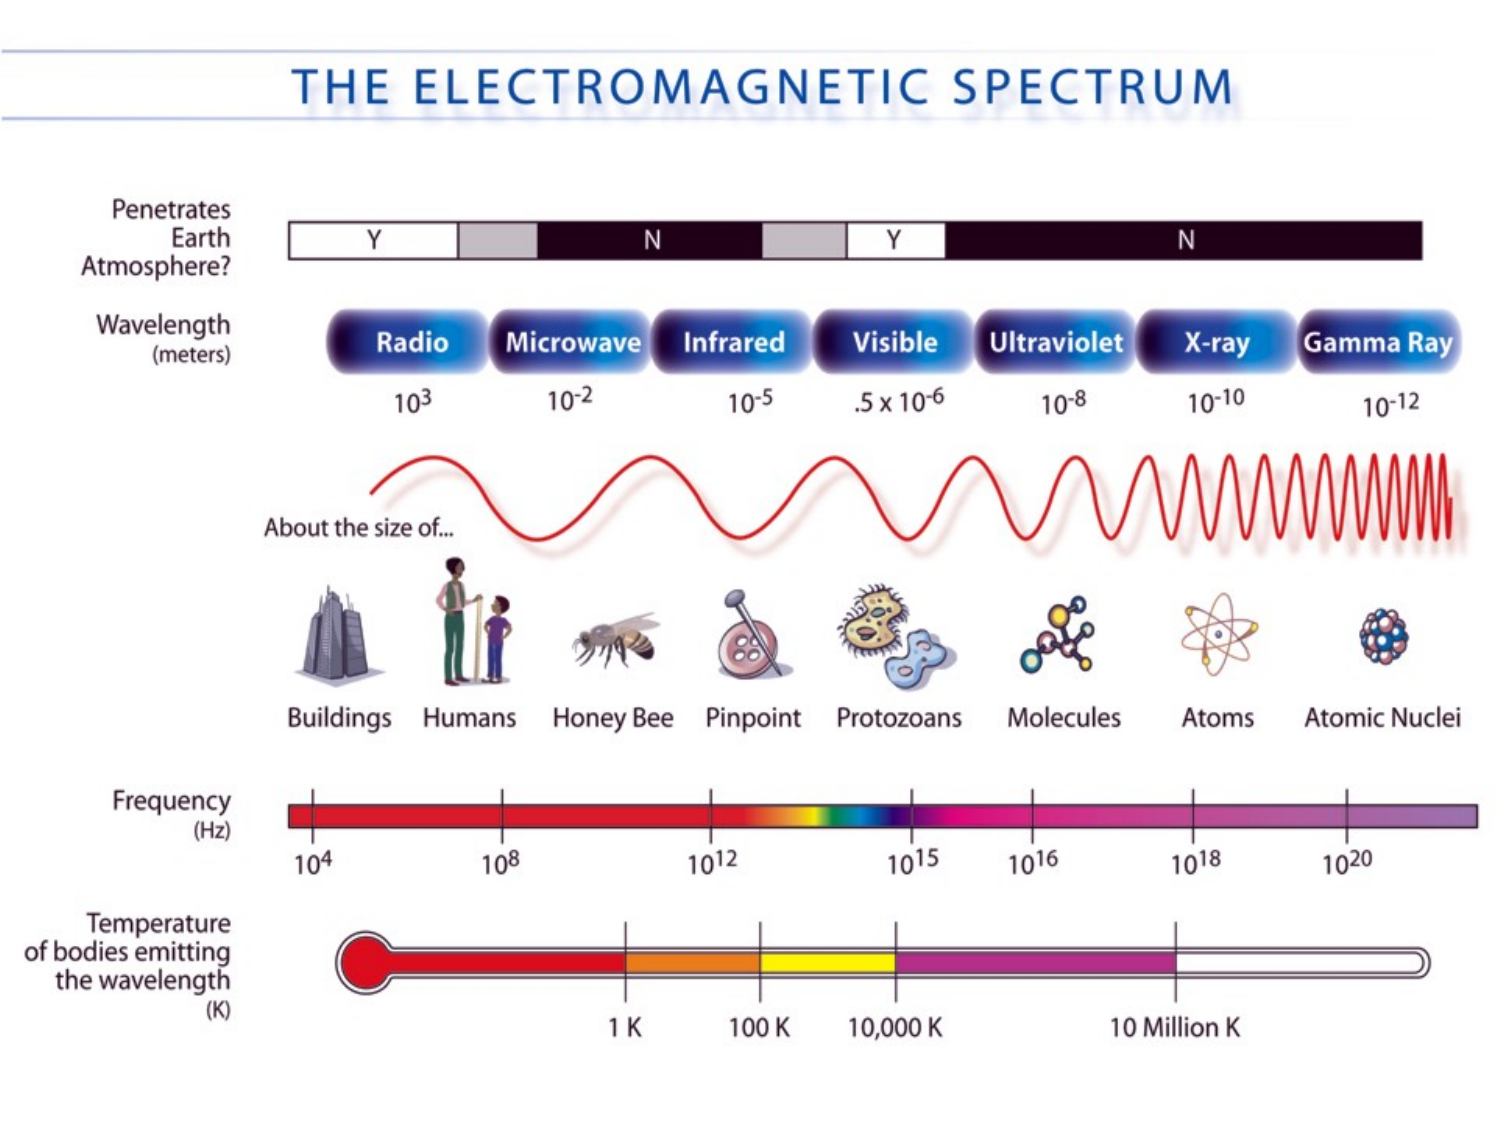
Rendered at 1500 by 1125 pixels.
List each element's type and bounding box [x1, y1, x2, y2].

list [0, 0, 1500, 1125]
